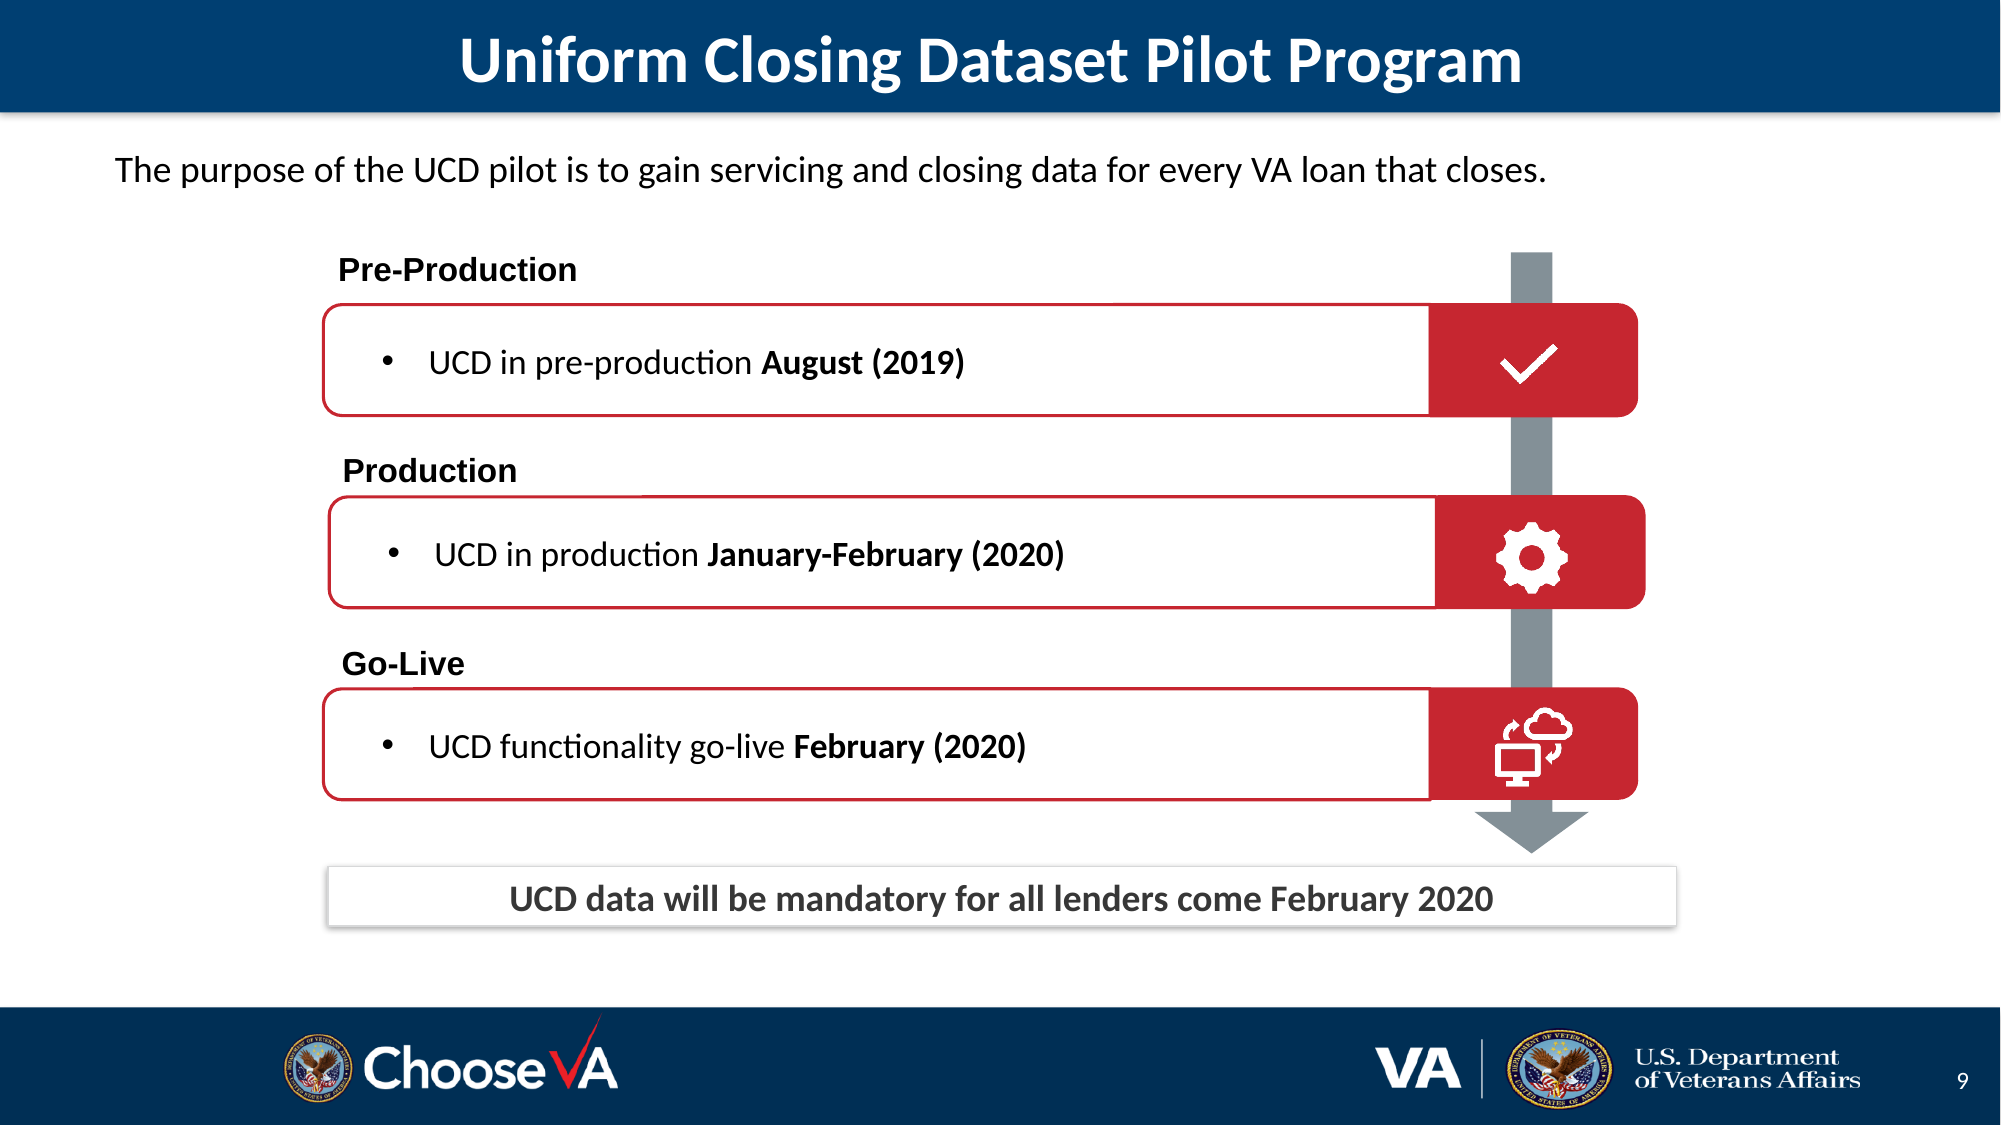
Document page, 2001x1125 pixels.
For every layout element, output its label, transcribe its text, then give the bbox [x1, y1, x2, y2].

text_box Go-Live [326, 634, 1430, 687]
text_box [323, 304, 1637, 416]
text_box Pre-Production [323, 241, 1427, 296]
picture [1375, 1028, 1860, 1110]
picture [283, 1012, 618, 1103]
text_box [323, 688, 1637, 801]
picture [1488, 701, 1579, 793]
slide_number 9 [1517, 1049, 1985, 1110]
text_box [1474, 809, 1589, 854]
text_box Production [327, 442, 1431, 496]
text_box [1510, 425, 1553, 495]
picture [1481, 507, 1583, 609]
picture [1498, 333, 1559, 394]
text_box UCD data will be mandatory for all lenders come February 2020 [327, 866, 1677, 927]
title Uniform Closing Dataset Pilot Program [0, 0, 2000, 113]
text_box [1510, 252, 1553, 303]
list The purpose of the UCD pilot is to gain servicing and closing data for every VA loan that closes. [99, 137, 1900, 1005]
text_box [328, 496, 1645, 608]
text_box [1510, 618, 1553, 687]
